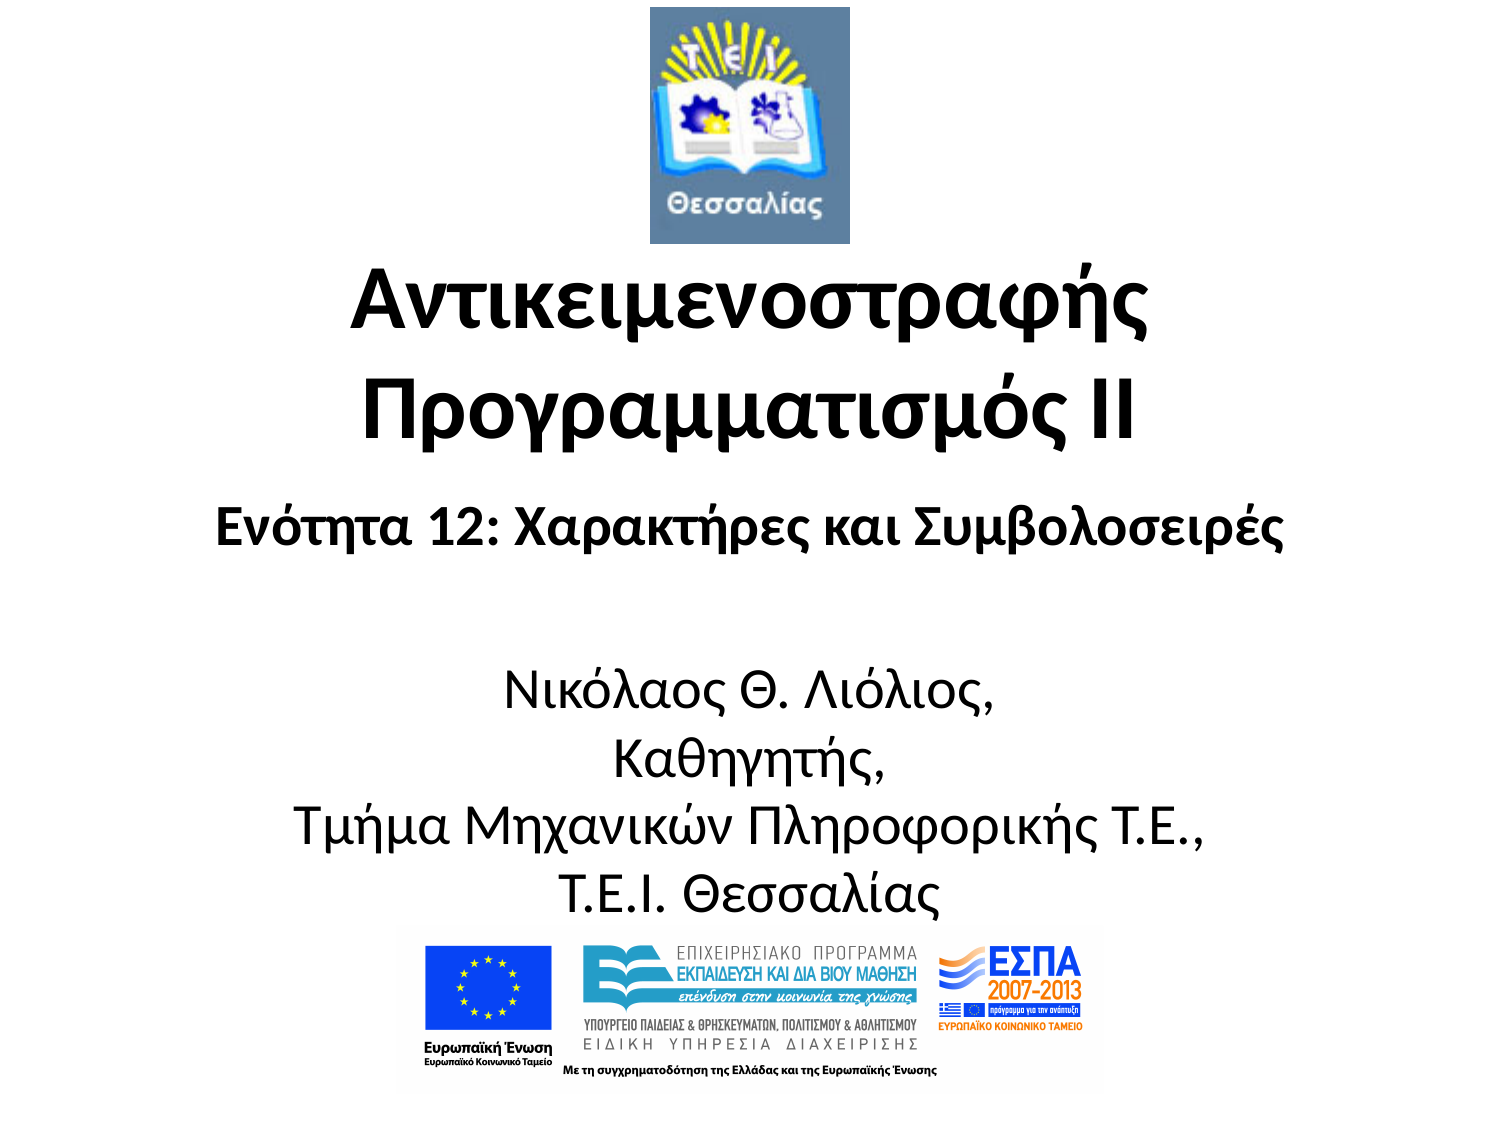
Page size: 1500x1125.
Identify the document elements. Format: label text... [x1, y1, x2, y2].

title Αντικειμενοστραφής Προγραμματισμός ΙΙ [112, 226, 1388, 468]
picture [650, 6, 850, 244]
picture [396, 925, 1104, 1095]
subtitle Ενότητα 12: Χαρακτήρες και Συμβολοσειρές Νικόλαος Θ. Λιόλιος, Καθηγητής, Τμήμα Μηχανικών Πληροφορικής Τ.Ε., T.E.I. Θεσσαλίας [112, 479, 1388, 1125]
